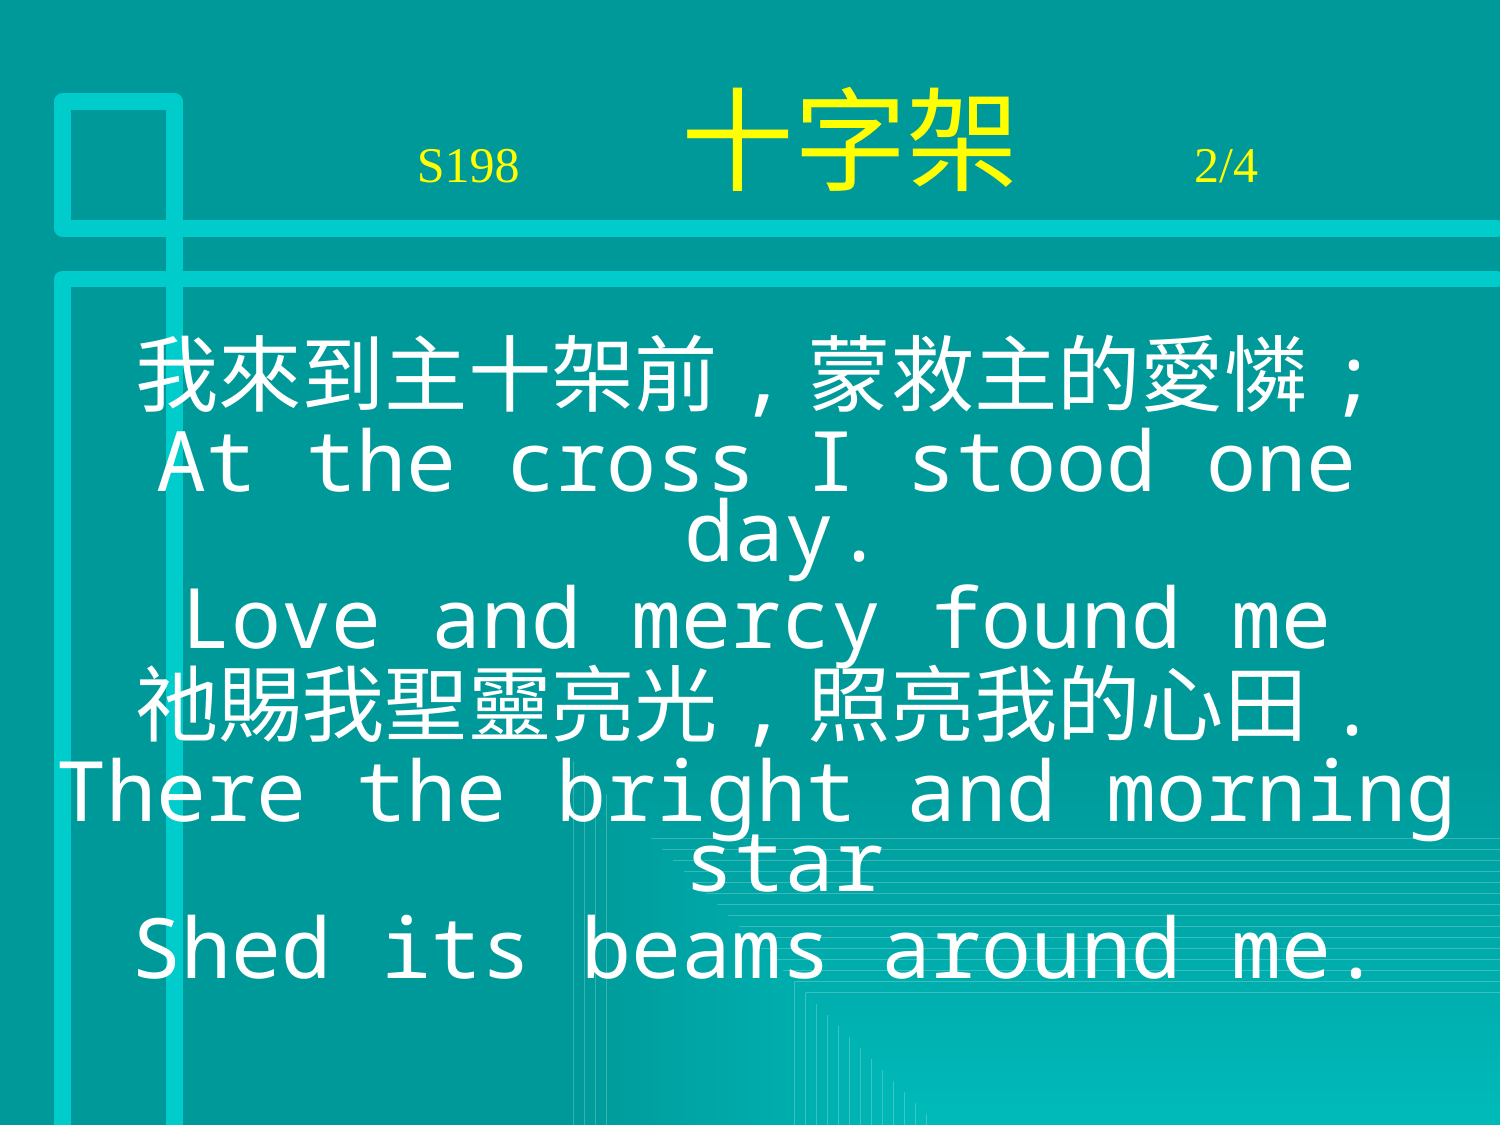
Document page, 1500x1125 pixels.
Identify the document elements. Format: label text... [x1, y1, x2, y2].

list 我來到主十架前,蒙救主的愛憐; At the cross I stood one day. Love and mercy found me 祂賜我聖靈亮光,照亮我的心田. There the bright and morning star Shed its beams around me. [37, 224, 1476, 1088]
title S198 十字架 2/4 [199, 34, 1476, 213]
